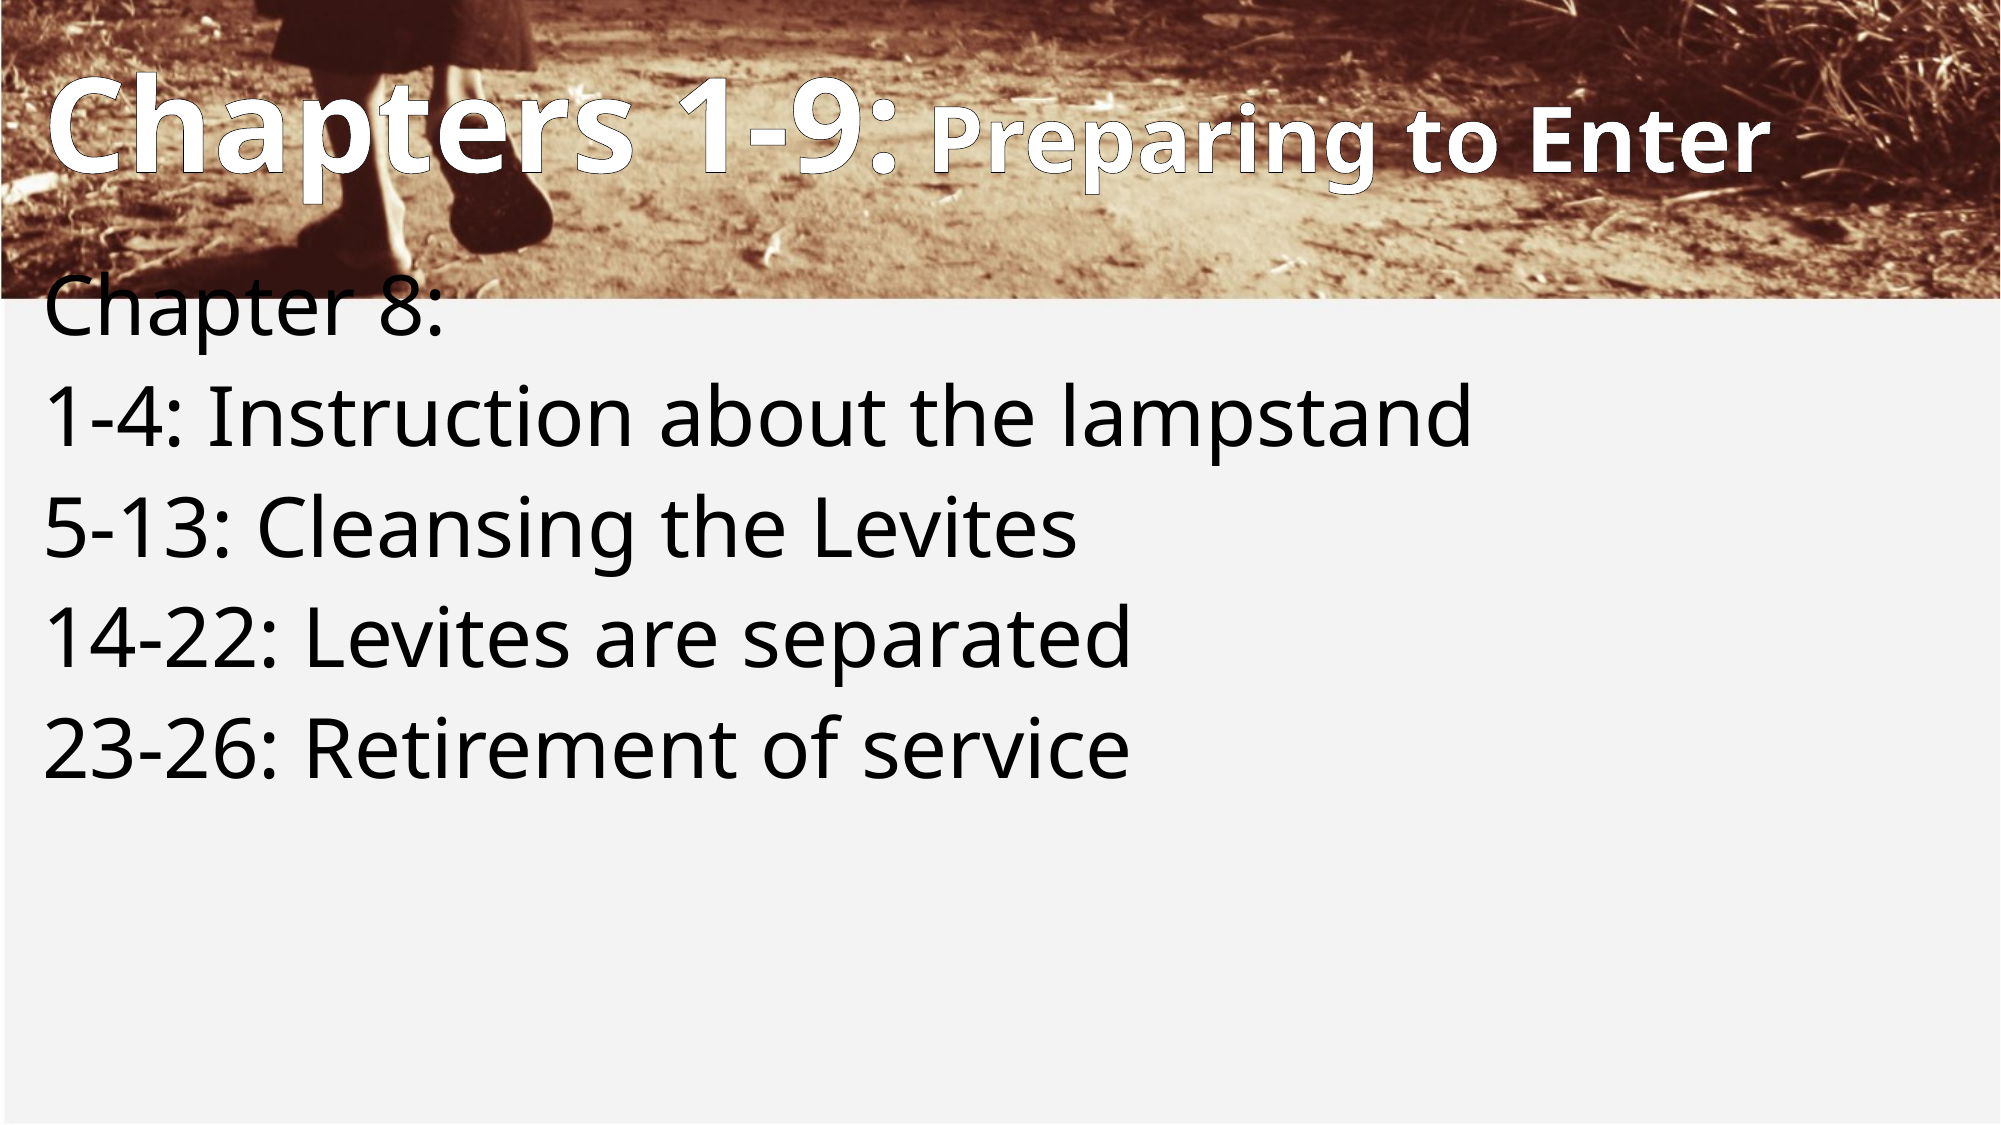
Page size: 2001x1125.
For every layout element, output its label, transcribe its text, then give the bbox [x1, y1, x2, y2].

list Chapter 8: 1-4: Instruction about the lampstand 5-13: Cleansing the Levites 14-22: Levites are separated 23-26: Retirement of service [27, 256, 1974, 1107]
picture [0, 0, 2001, 1125]
title Chapters 1-9: Preparing to Enter [27, 18, 1974, 242]
